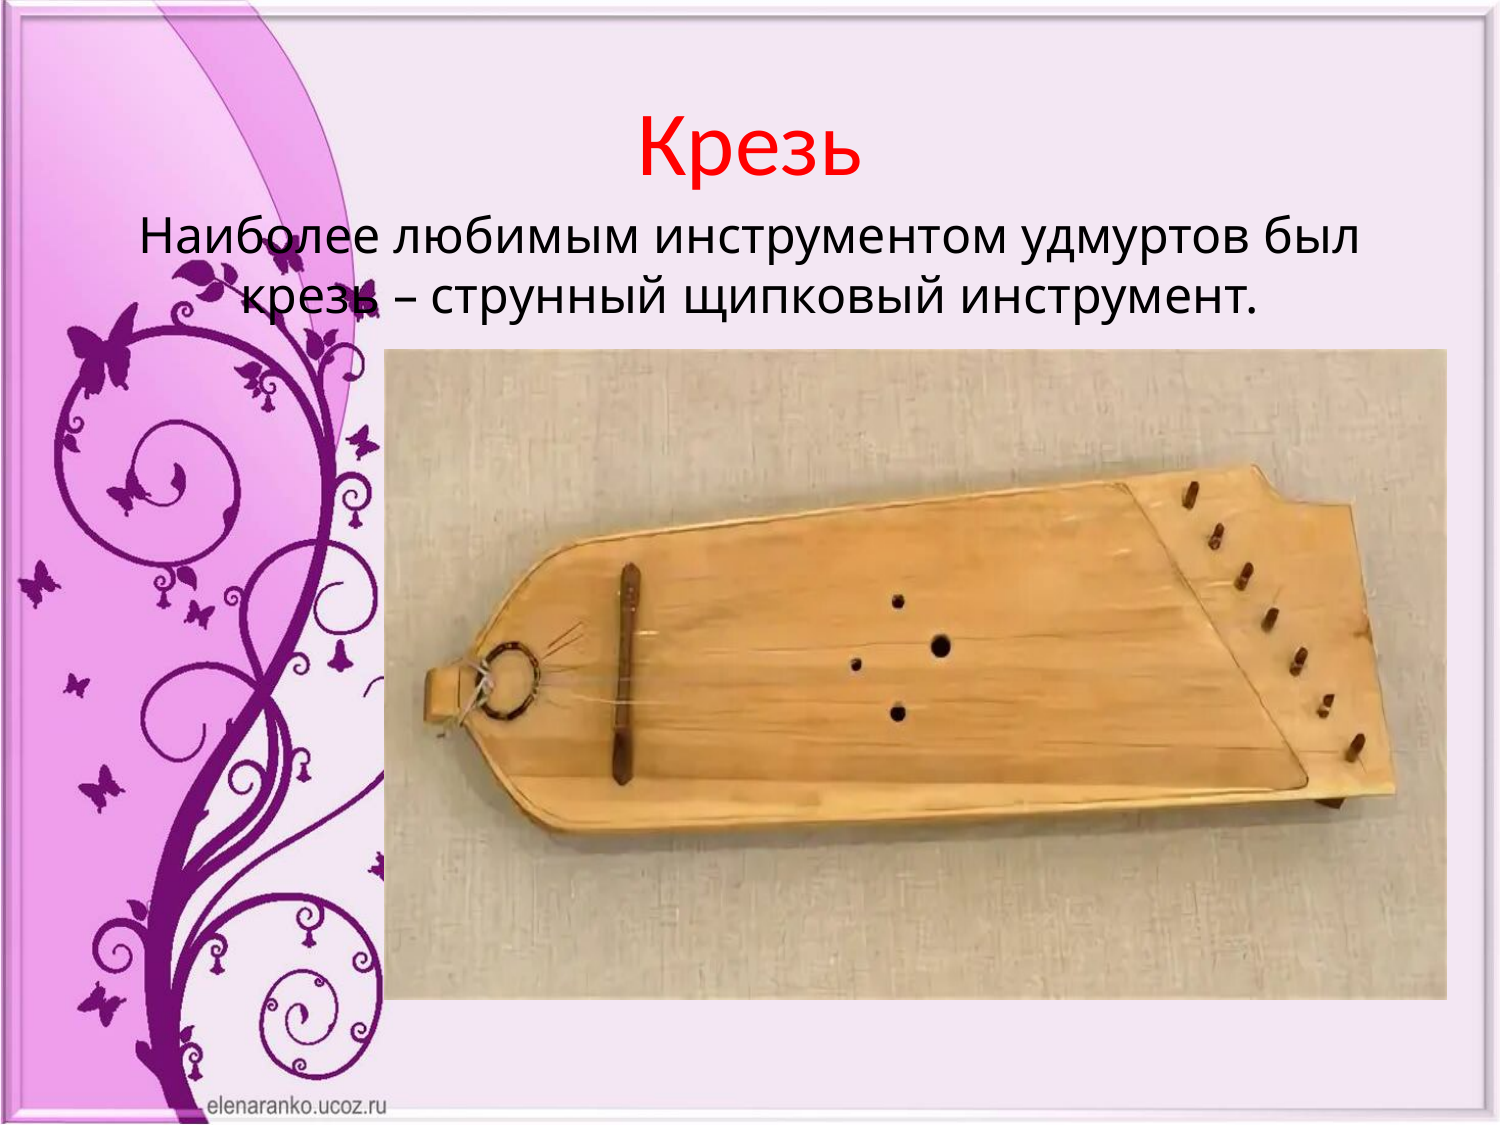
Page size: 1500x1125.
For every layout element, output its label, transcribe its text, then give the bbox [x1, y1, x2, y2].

title Крезь [75, 45, 1425, 196]
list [384, 349, 1448, 1000]
text_box Наиболее любимым инструментом удмуртов был крезь – струнный щипковый инструмент. [74, 196, 1425, 331]
picture [0, 0, 1500, 1125]
